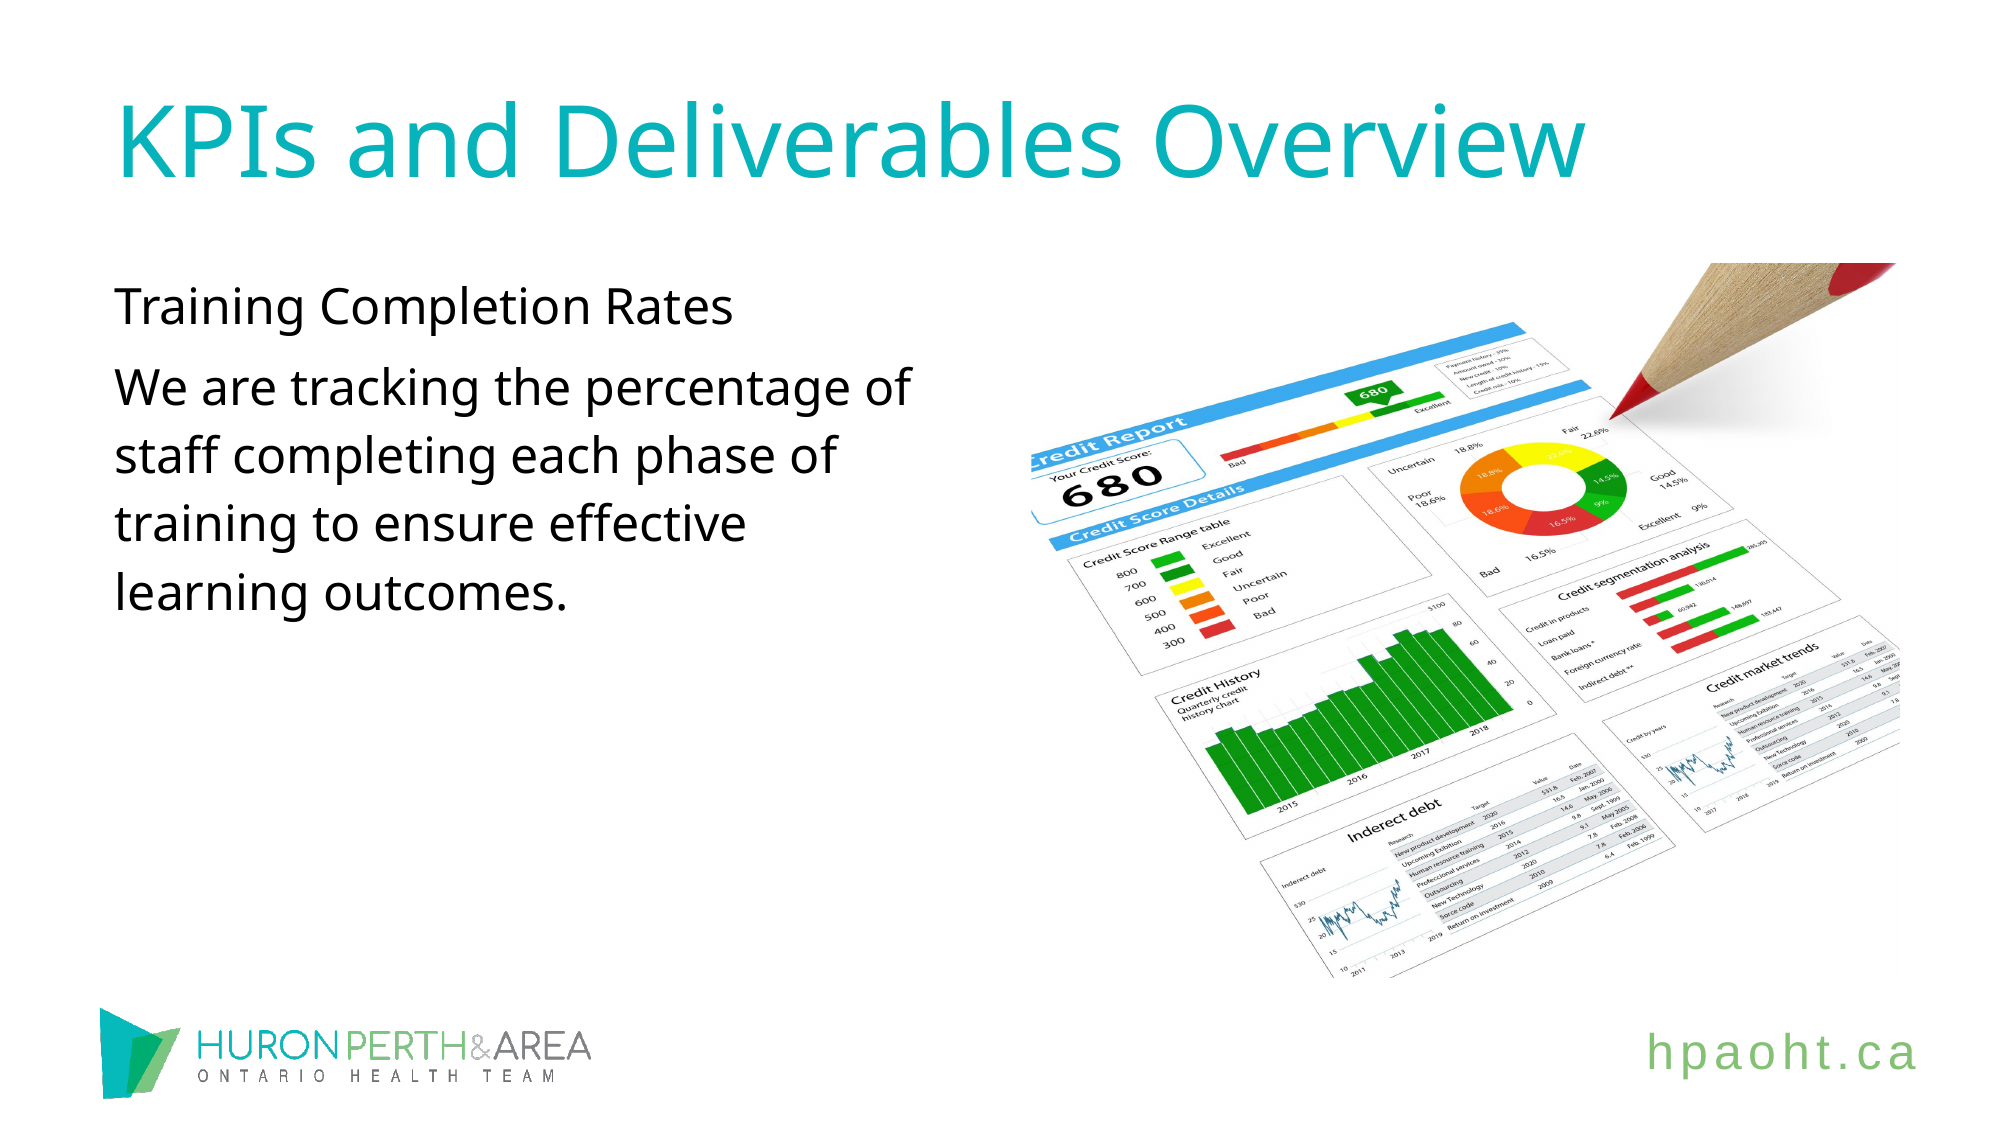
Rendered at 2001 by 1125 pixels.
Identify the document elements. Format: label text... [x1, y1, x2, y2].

picture [1031, 263, 1901, 978]
picture [99, 1007, 591, 1099]
title KPIs and Deliverables Overview [99, 45, 1900, 233]
